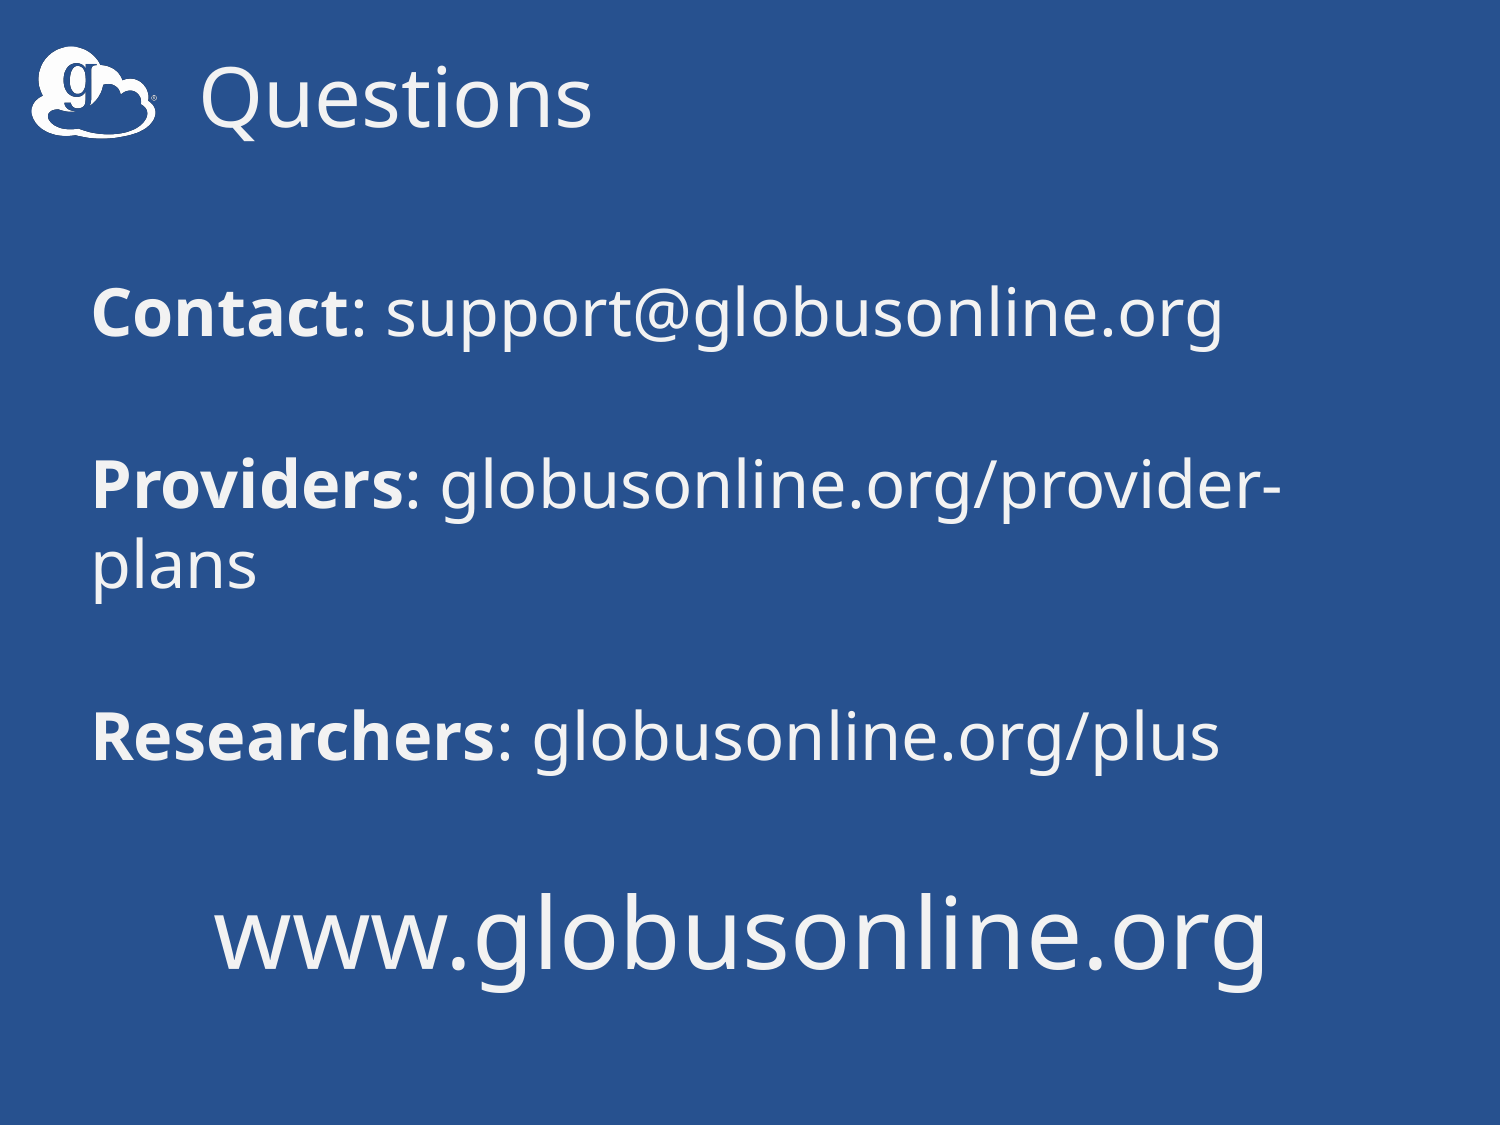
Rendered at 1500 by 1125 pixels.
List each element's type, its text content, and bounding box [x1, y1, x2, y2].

text_box www.globusonline.org [74, 861, 1412, 997]
picture [27, 44, 160, 143]
title Questions [183, 0, 1500, 188]
text_box Contact: support@globusonline.org Providers: globusonline.org/provider-plans Researchers: globusonline.org/plus [74, 262, 1425, 812]
